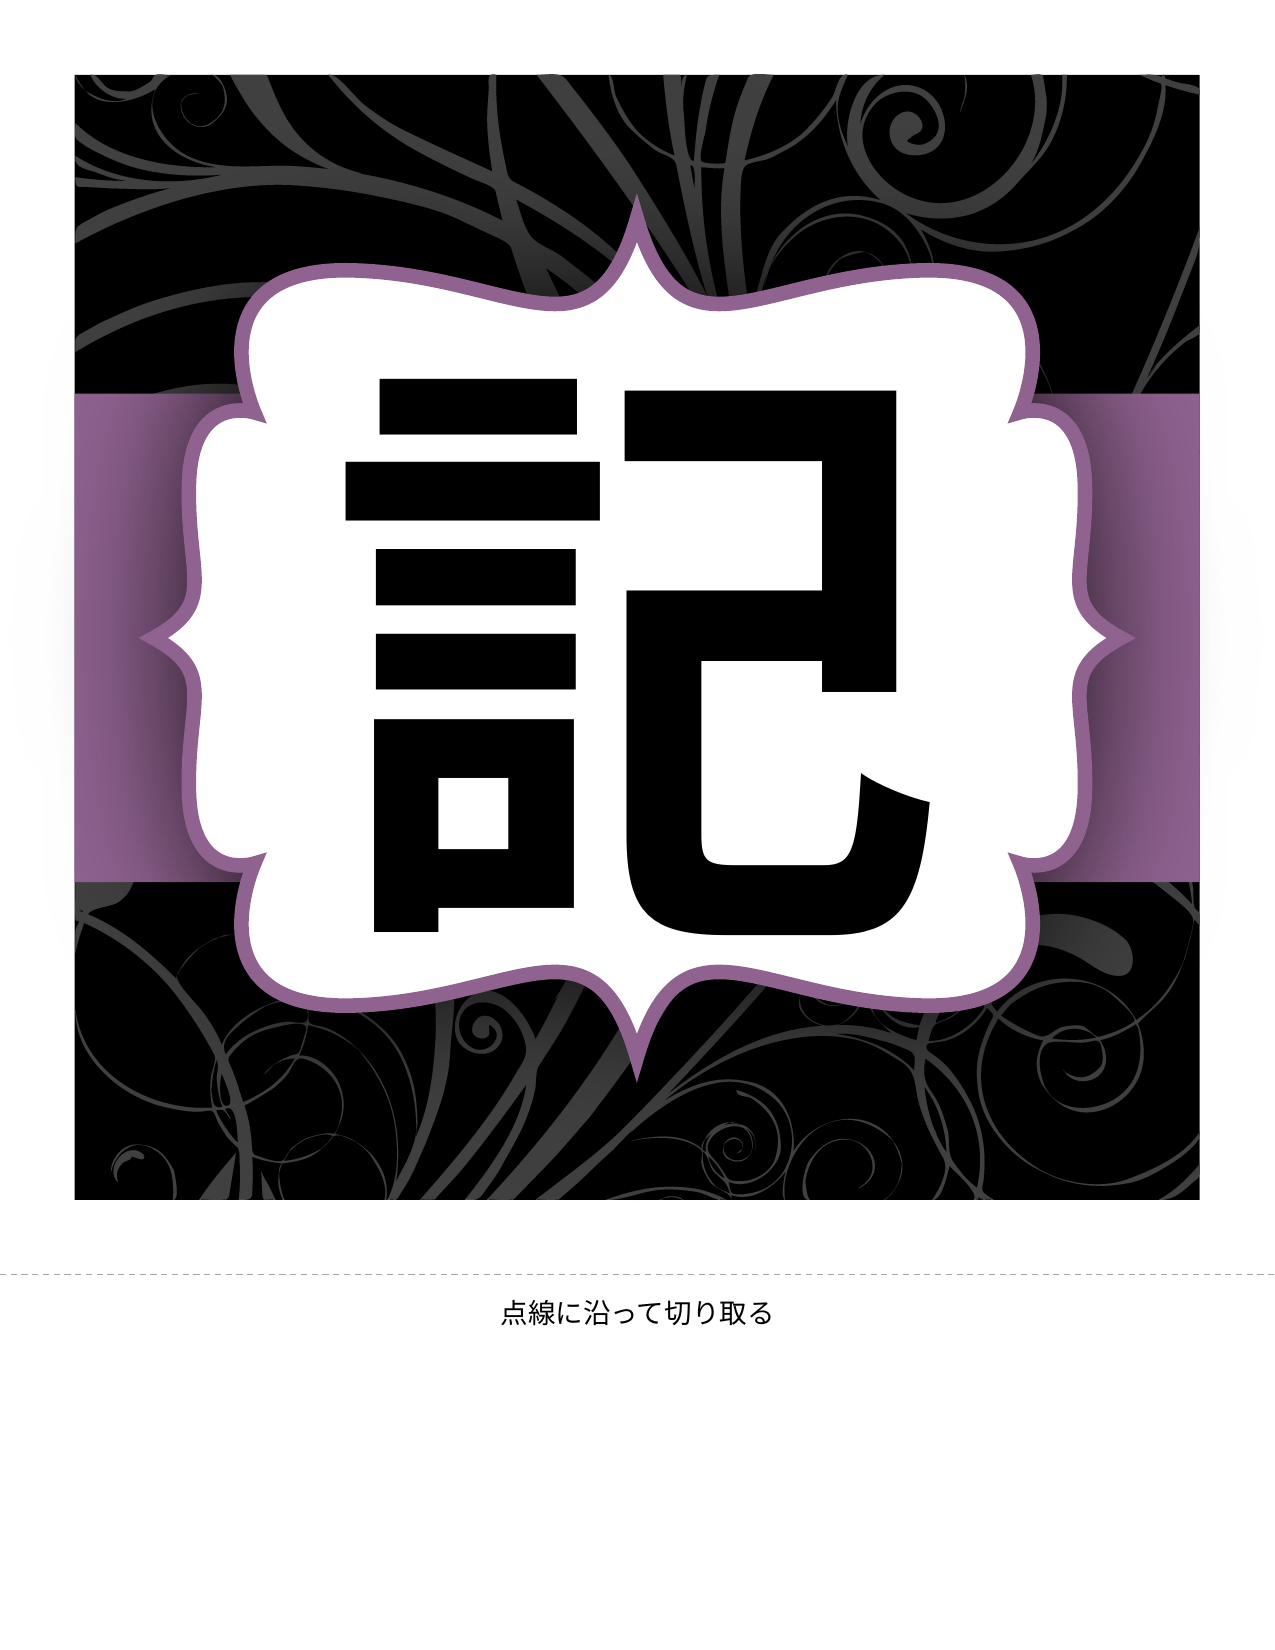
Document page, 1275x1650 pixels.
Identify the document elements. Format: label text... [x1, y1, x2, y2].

title 記 [159, 181, 1116, 1095]
picture [75, 74, 1200, 393]
picture [75, 883, 1200, 1200]
